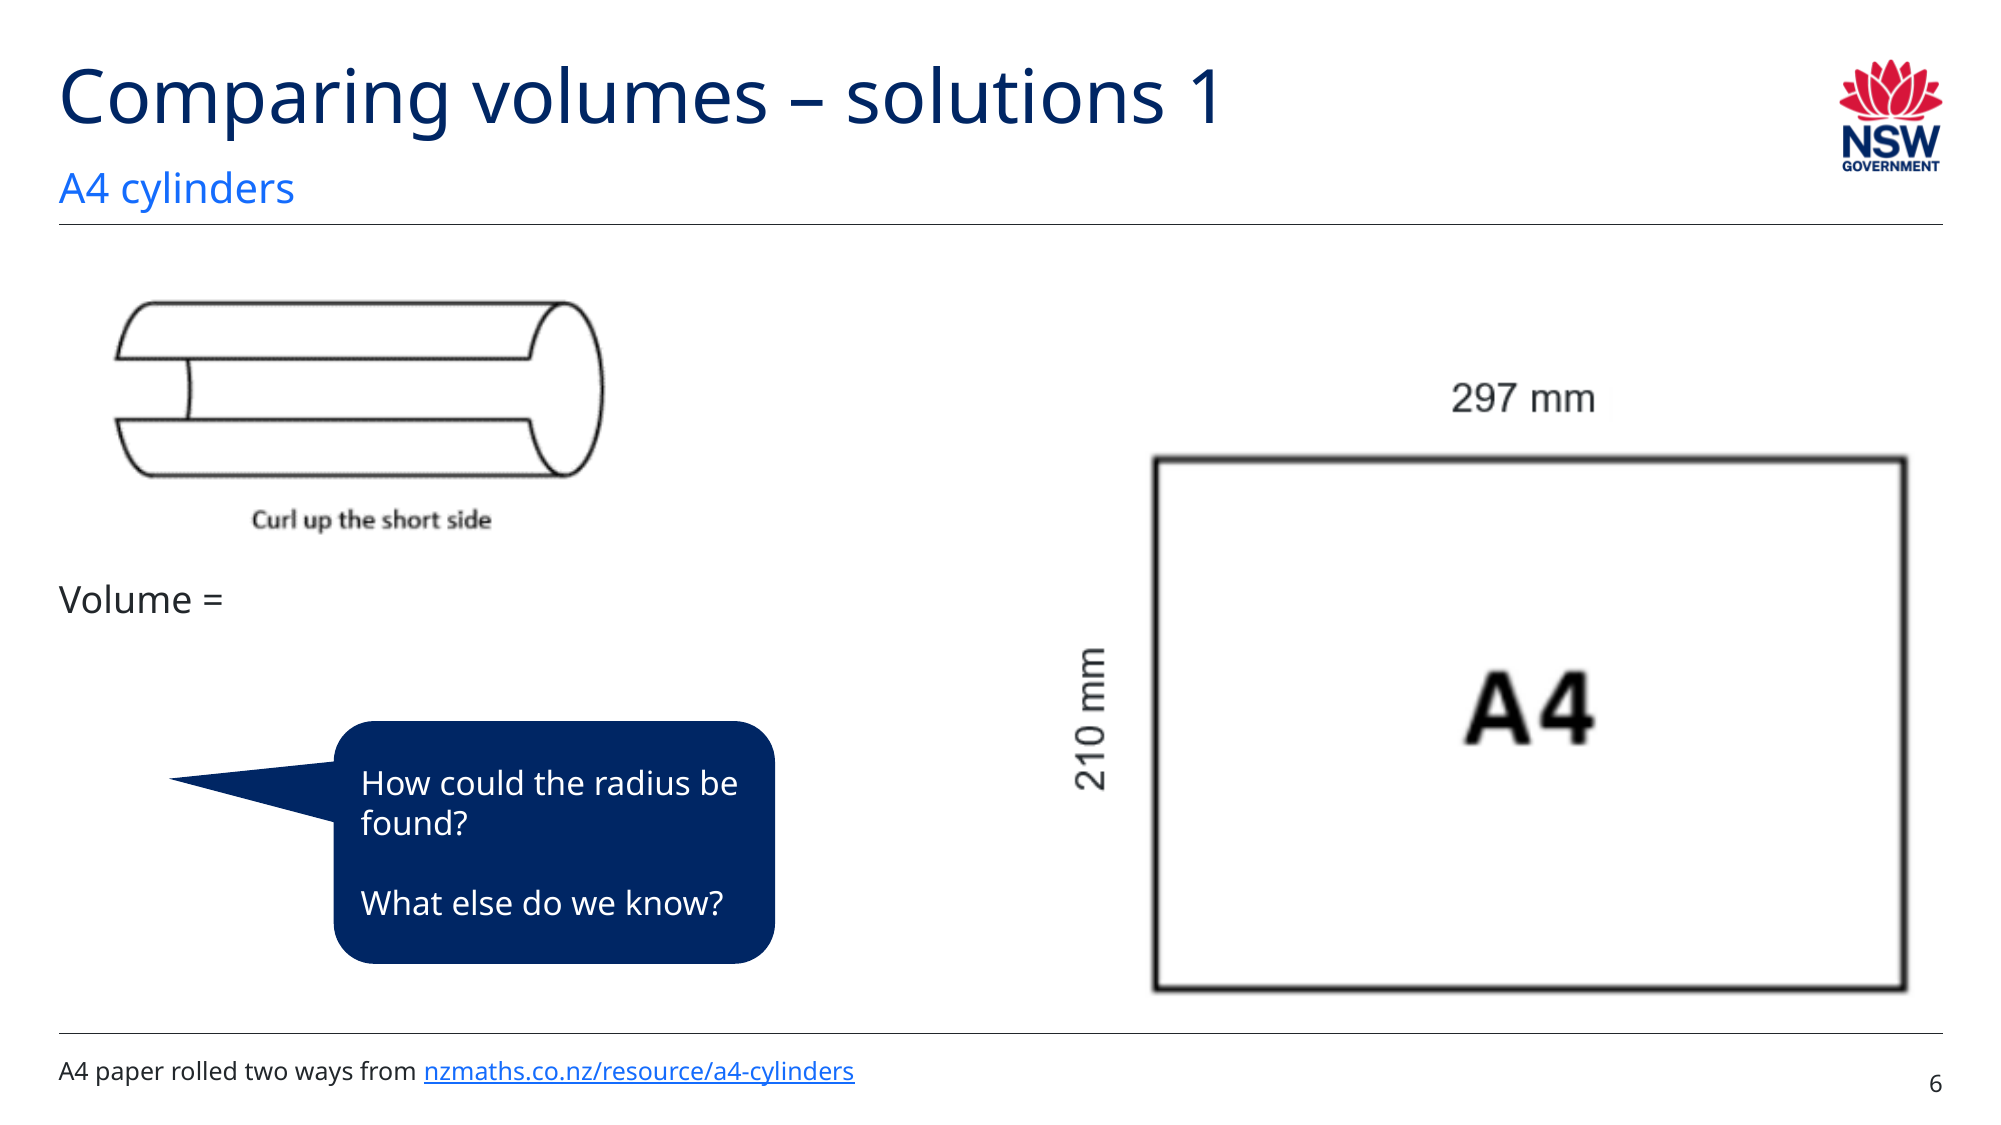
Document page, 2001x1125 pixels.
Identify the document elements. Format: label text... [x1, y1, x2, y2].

text_box A4 paper rolled two ways from nzmaths.co.nz/resource/a4-cylinders [43, 1047, 943, 1097]
list A4 cylinders [59, 161, 1713, 212]
slide_number 6 [1824, 1068, 1943, 1099]
title Comparing volumes – solutions 1 [59, 59, 1713, 149]
text_box How could the radius be found? What else do we know? [168, 721, 776, 964]
picture [100, 283, 640, 554]
picture [1839, 59, 1943, 172]
picture [1043, 340, 1943, 1025]
